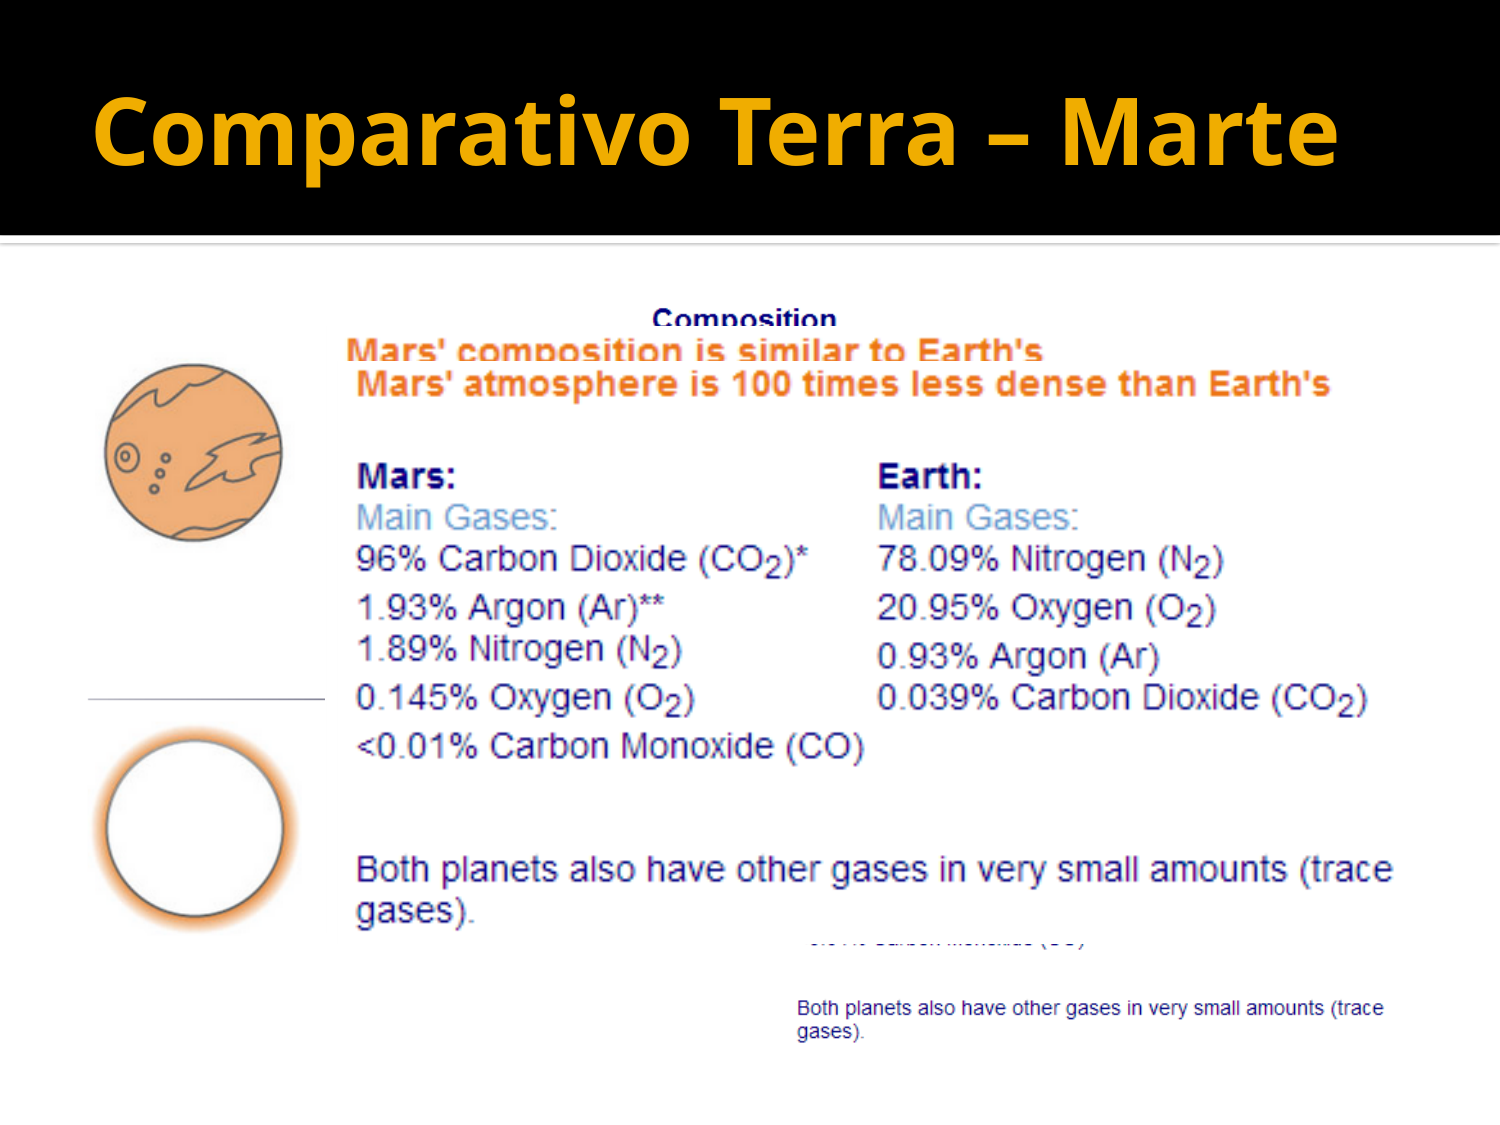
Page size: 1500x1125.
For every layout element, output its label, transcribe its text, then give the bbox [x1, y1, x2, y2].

picture [324, 325, 1401, 933]
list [81, 290, 1419, 1051]
picture [336, 361, 1412, 945]
title Comparativo Terra – Marte [75, 25, 1425, 231]
